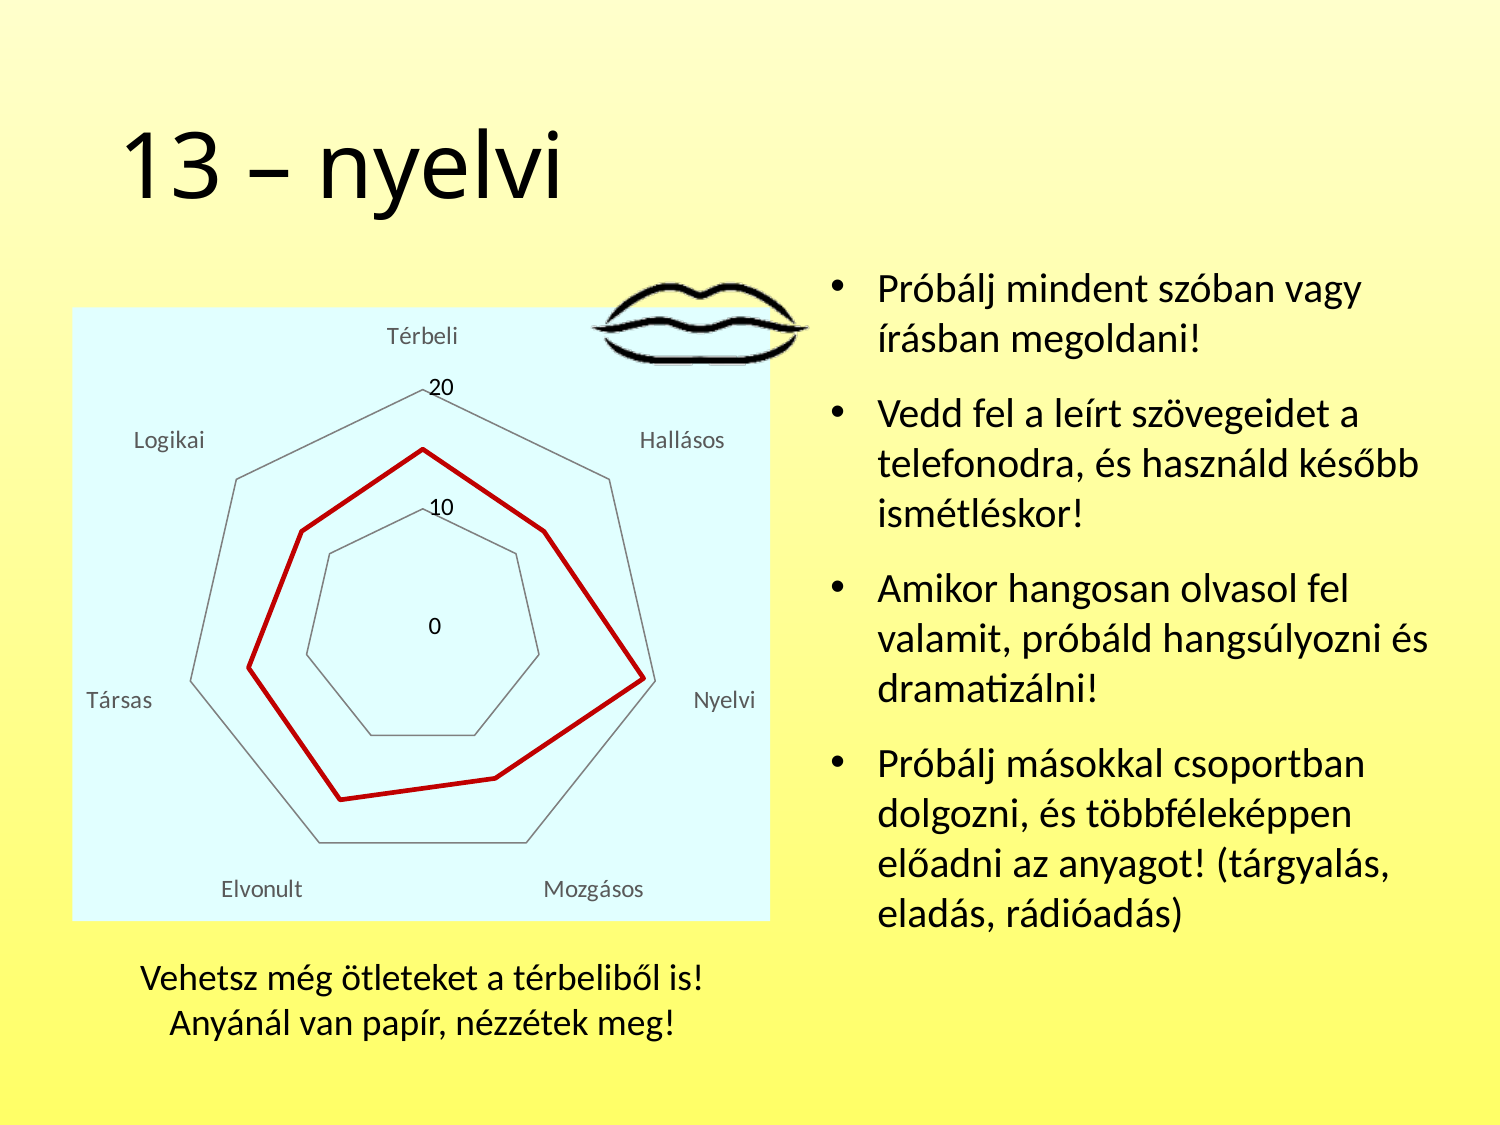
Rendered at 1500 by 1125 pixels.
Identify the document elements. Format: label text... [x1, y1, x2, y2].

title 13 – nyelvi [103, 59, 1397, 278]
text_box Próbálj mindent szóban vagy írásban megoldani! Vedd fel a leírt szövegeidet a telefonodra, és használd később ismétléskor! Amikor hangosan olvasol fel valamit, próbáld hangsúlyozni és dramatizálni! Próbálj másokkal csoportban dolgozni, és többféleképpen előadni az anyagot! (tárgyalás, eladás, rádióadás) [815, 253, 1500, 944]
chart [72, 307, 771, 922]
picture [586, 277, 816, 373]
text_box Vehetsz még ötleteket a térbeliből is! Anyánál van papír, nézzétek meg! [71, 945, 774, 1051]
